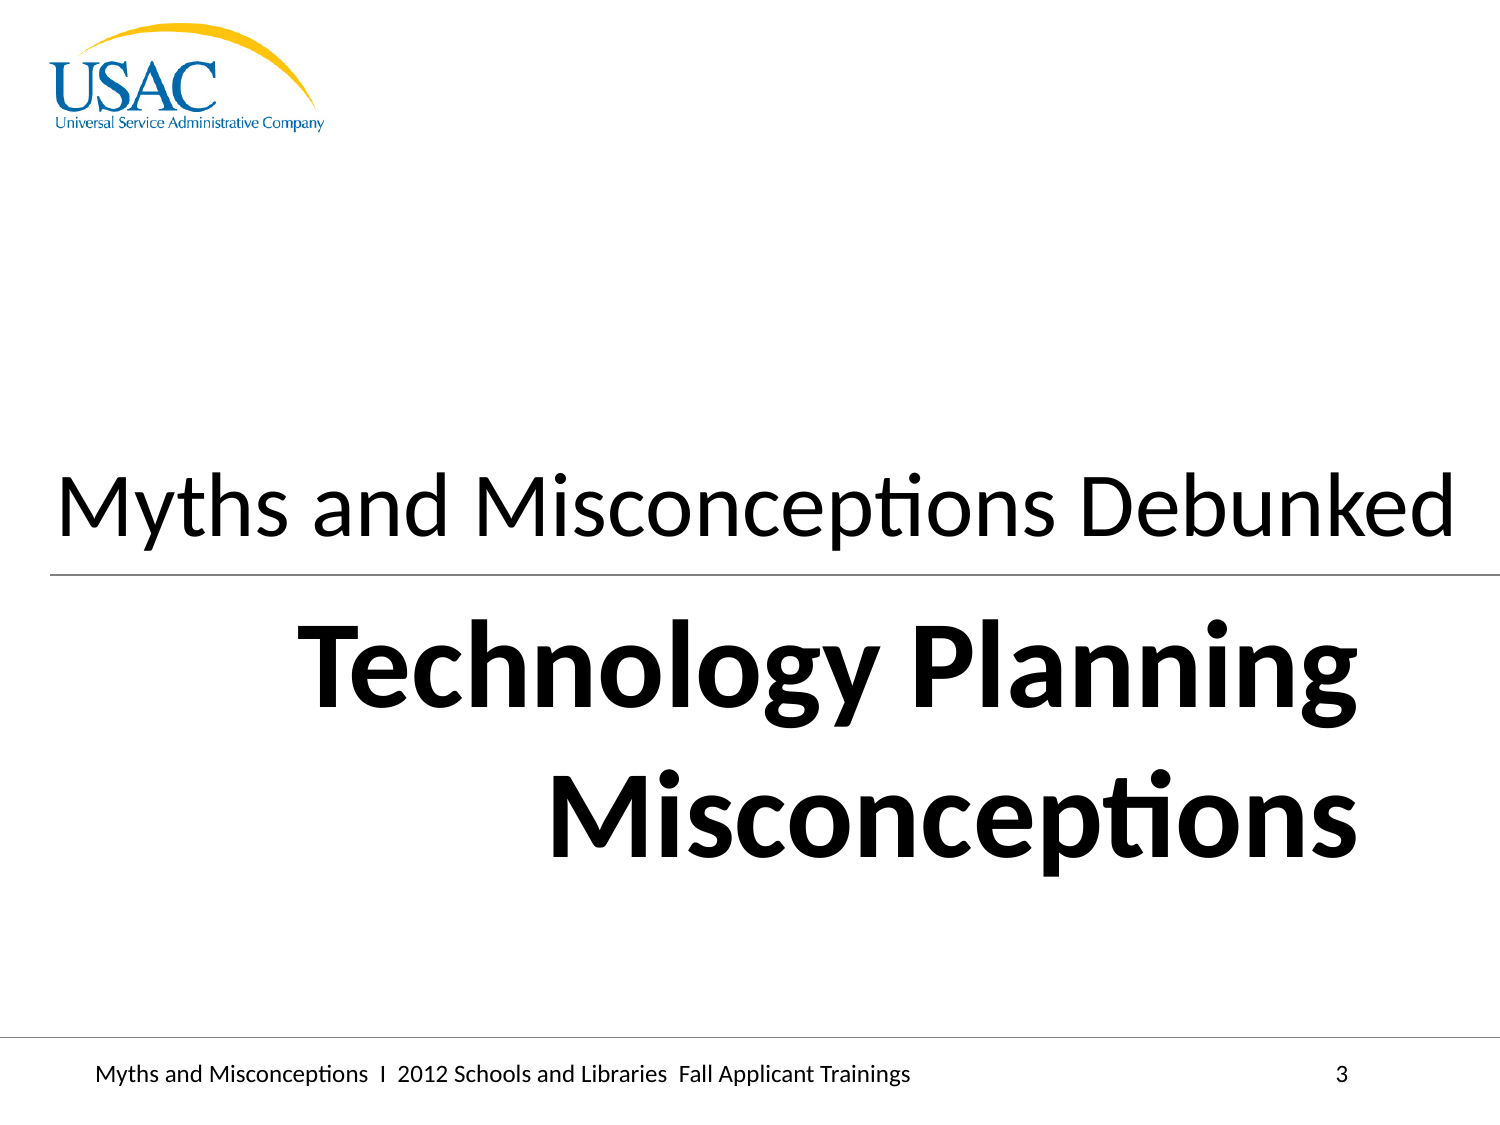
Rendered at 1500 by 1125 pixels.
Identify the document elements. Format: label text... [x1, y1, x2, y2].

list Technology Planning Misconceptions [99, 575, 1375, 713]
picture [24, 0, 350, 157]
list Myths and Misconceptions Debunked [24, 437, 1475, 575]
